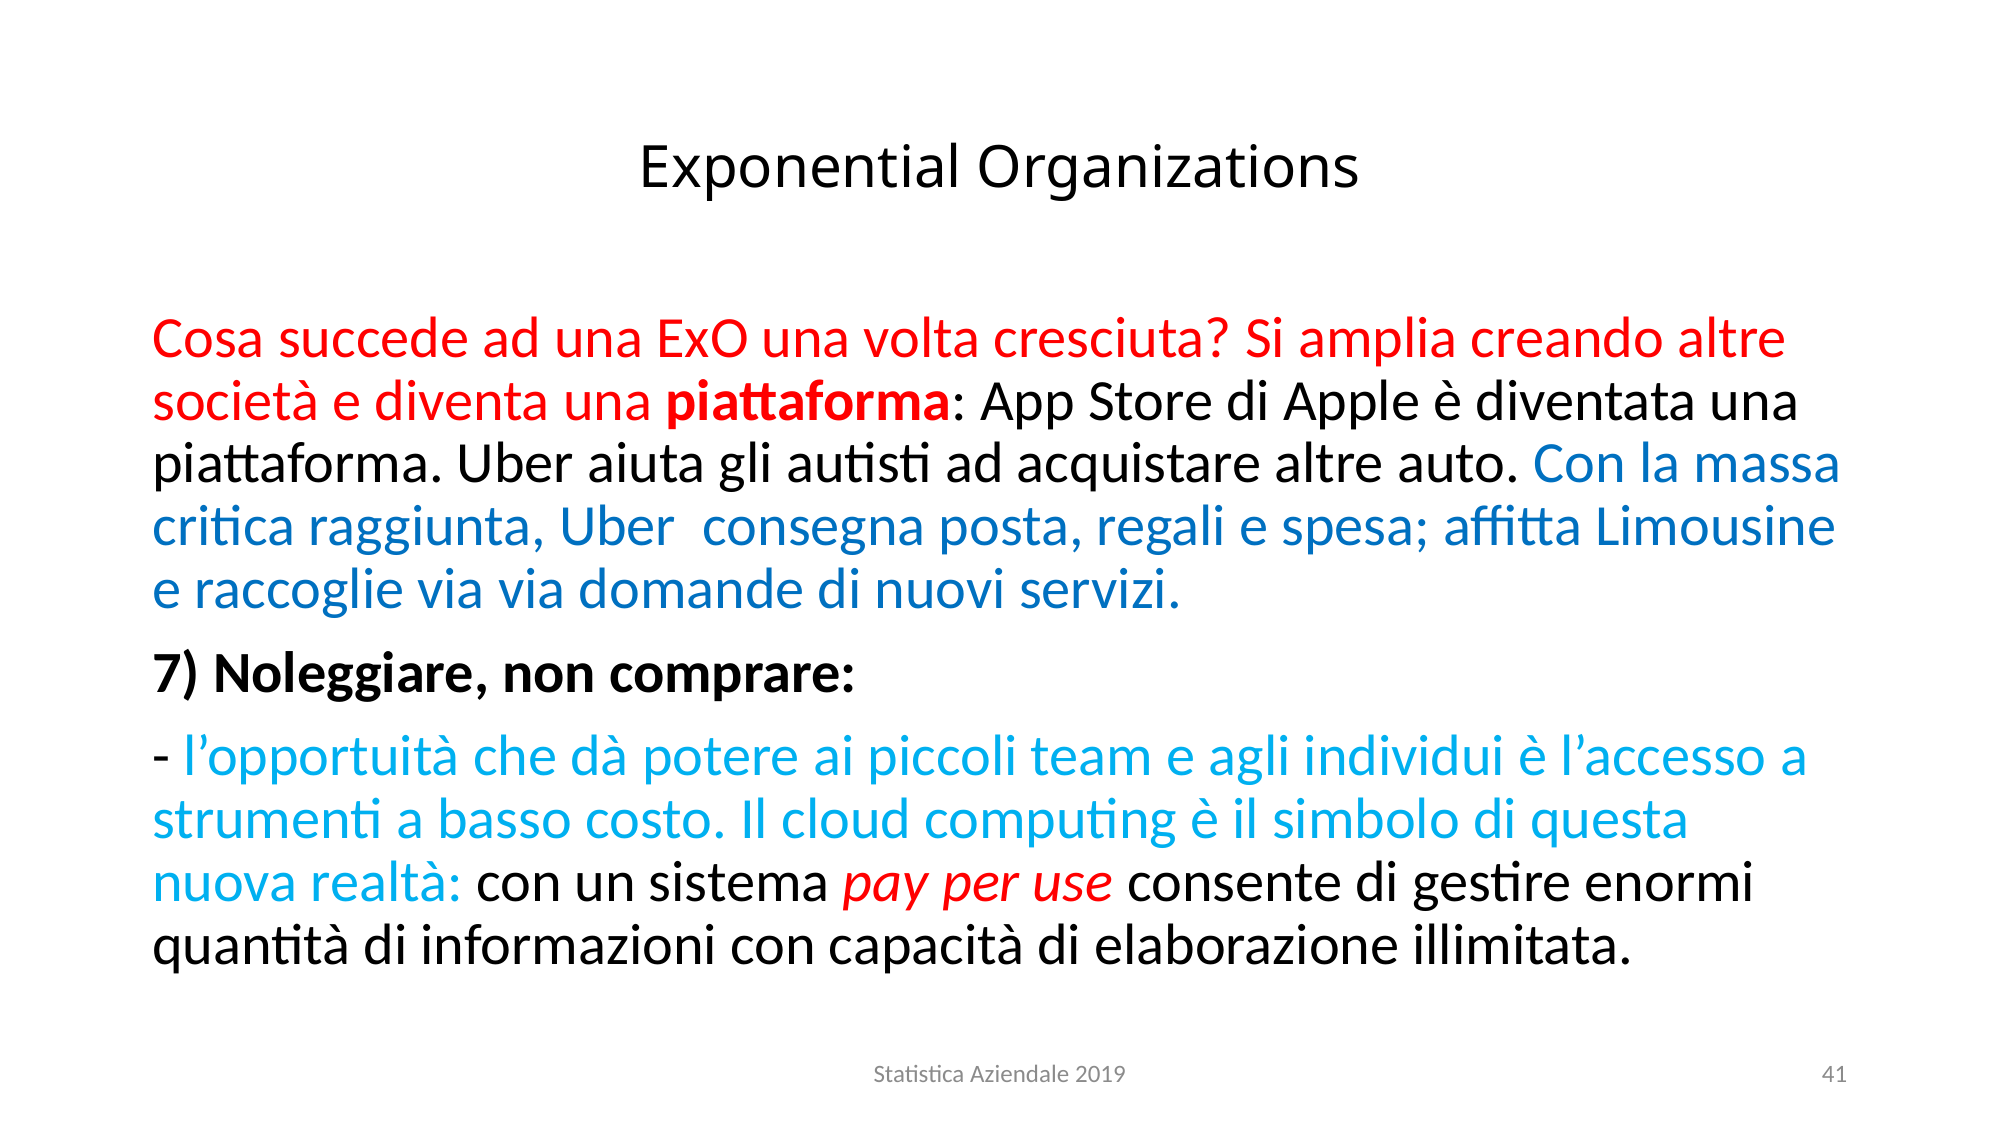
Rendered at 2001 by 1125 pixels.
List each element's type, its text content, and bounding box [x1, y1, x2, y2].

list Cosa succede ad una ExO una volta cresciuta? Si amplia creando altre società e diventa una piattaforma: App Store di Apple è diventata una piattaforma. Uber aiuta gli autisti ad acquistare altre auto. Con la massa critica raggiunta, Uber consegna posta, regali e spesa; affitta Limousine e raccoglie via via domande di nuovi servizi. 7) Noleggiare, non comprare: - l’opportuità che dà potere ai piccoli team e agli individui è l’accesso a strumenti a basso costo. Il cloud computing è il simbolo di questa nuova realtà: con un sistema pay per use consente di gestire enormi quantità di informazioni con capacità di elaborazione illimitata. [137, 299, 1863, 1014]
title Exponential Organizations [137, 59, 1863, 278]
slide_number 41 [1412, 1042, 1863, 1103]
footer Statistica Aziendale 2019 [662, 1042, 1338, 1103]
